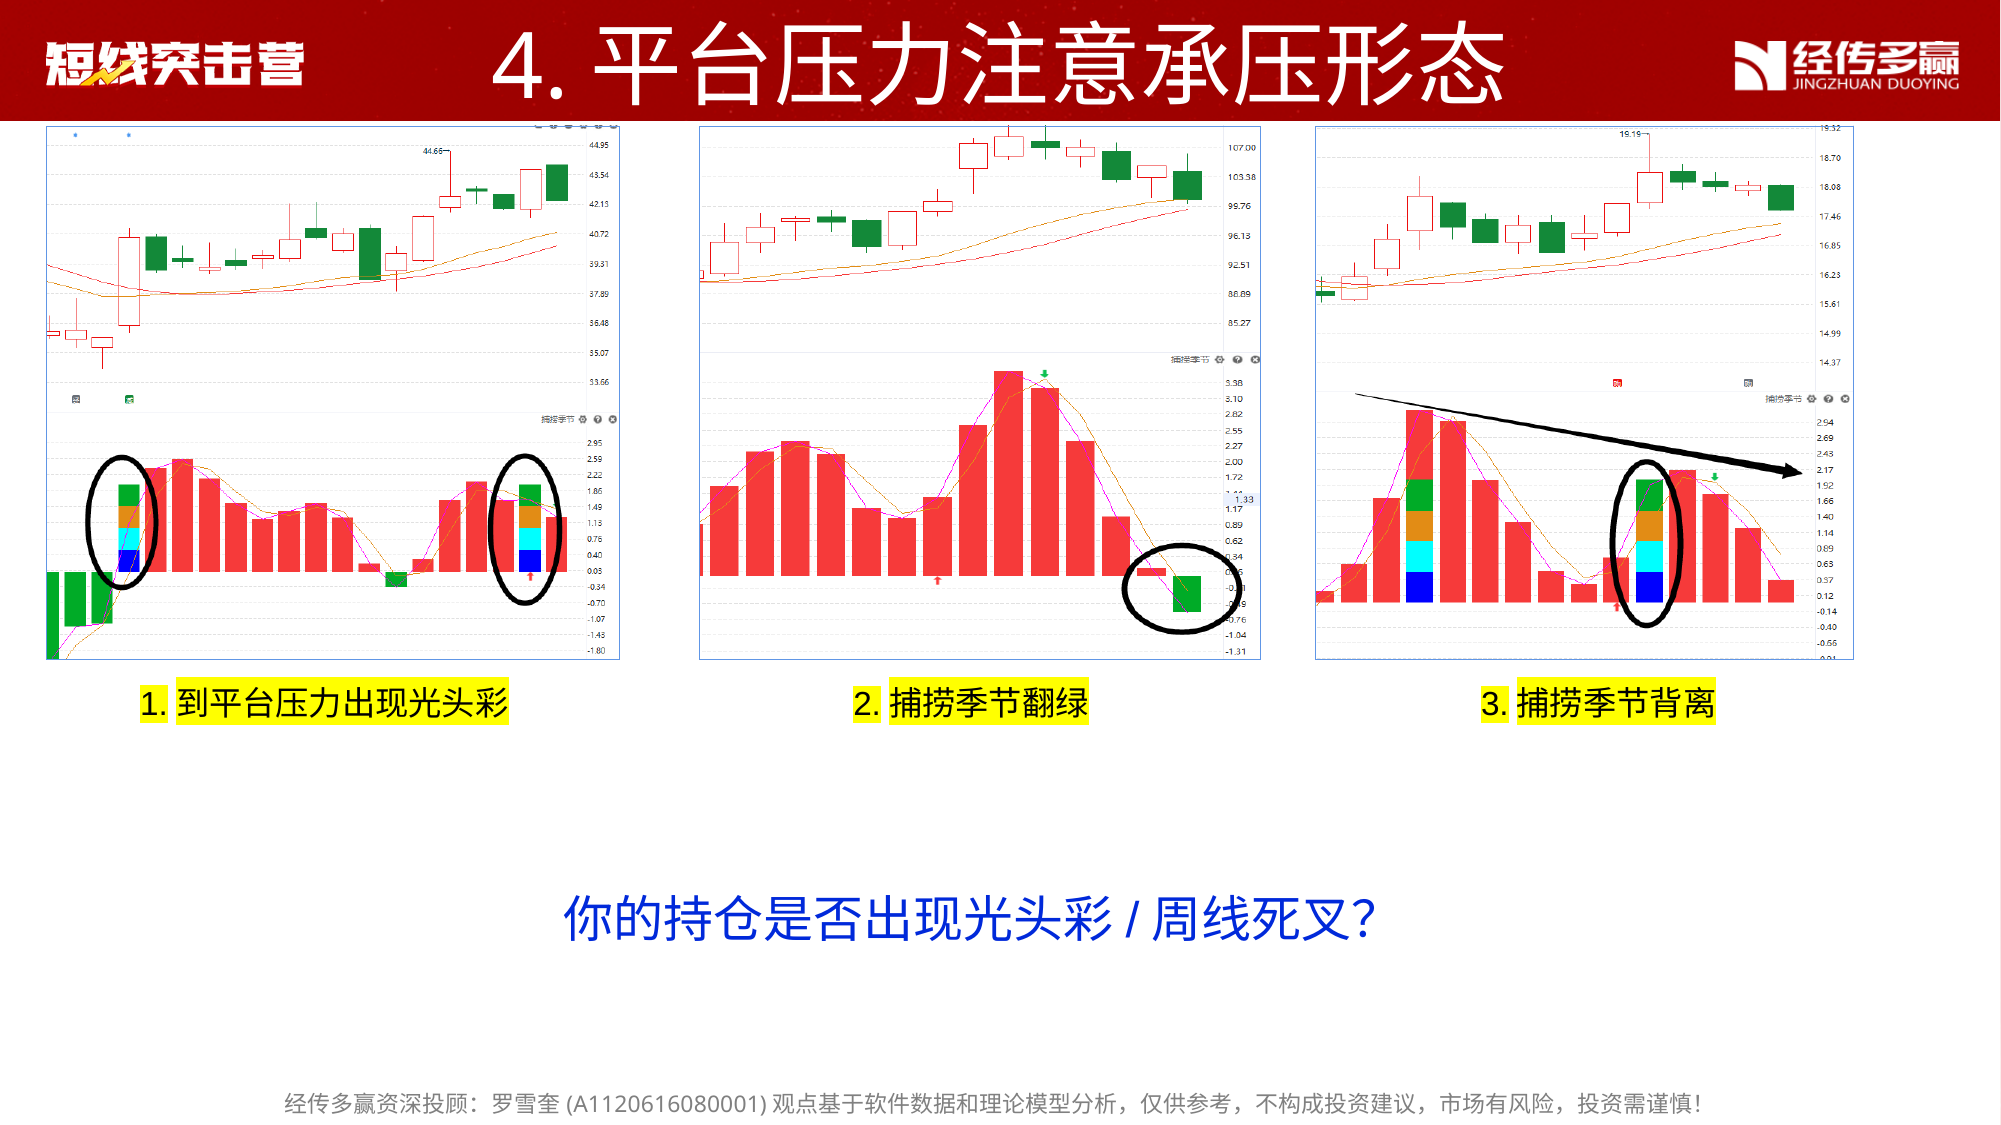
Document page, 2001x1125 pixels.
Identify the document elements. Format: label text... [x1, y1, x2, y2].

text_box 你的持仓是否出现光头彩/周线死叉？ [548, 880, 1508, 956]
picture [1315, 125, 1854, 660]
picture [0, 0, 365, 121]
picture [1635, 0, 2001, 121]
text_box 2.捕捞季节翻绿 [838, 675, 1191, 730]
text_box 3.捕捞季节背离 [1466, 675, 1789, 730]
picture [698, 125, 1261, 660]
text_box 4.平台压力注意承压形态 [365, 0, 1635, 125]
picture [46, 125, 620, 660]
text_box 1.到平台压力出现光头彩 [125, 674, 577, 730]
